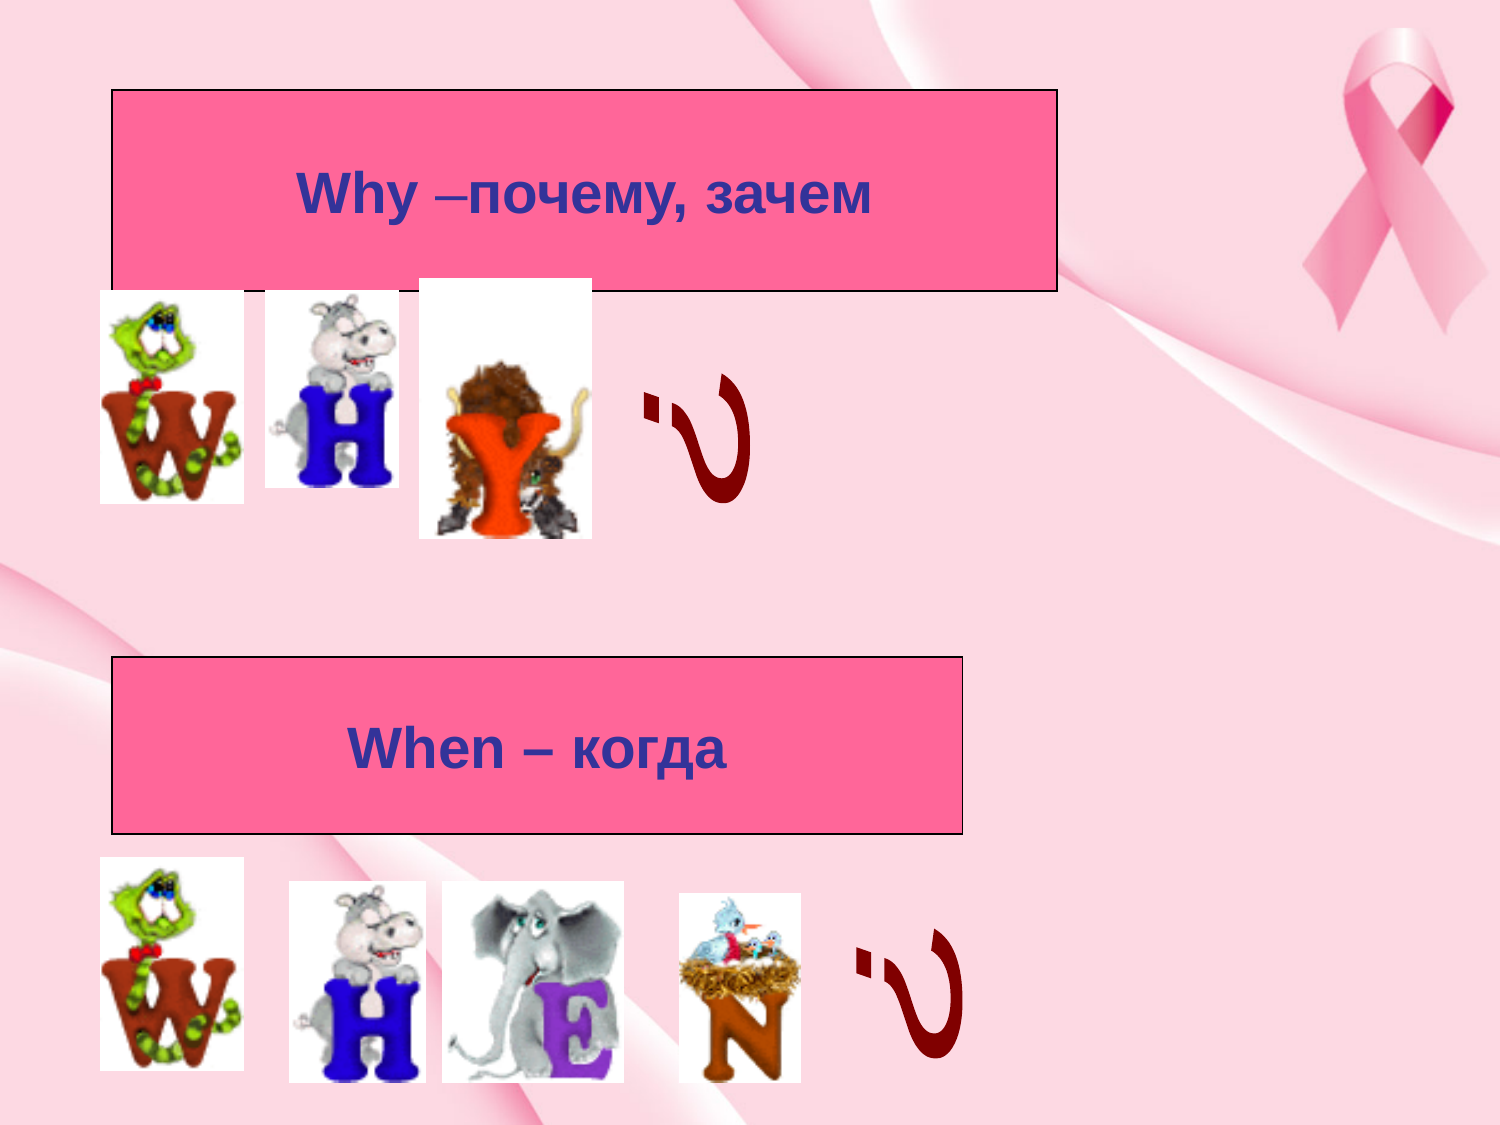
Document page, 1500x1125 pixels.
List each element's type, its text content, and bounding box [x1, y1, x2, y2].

text_box Why –почему, зачем [112, 90, 1057, 291]
picture [0, 0, 1500, 1125]
text_box When – когда [112, 657, 963, 835]
